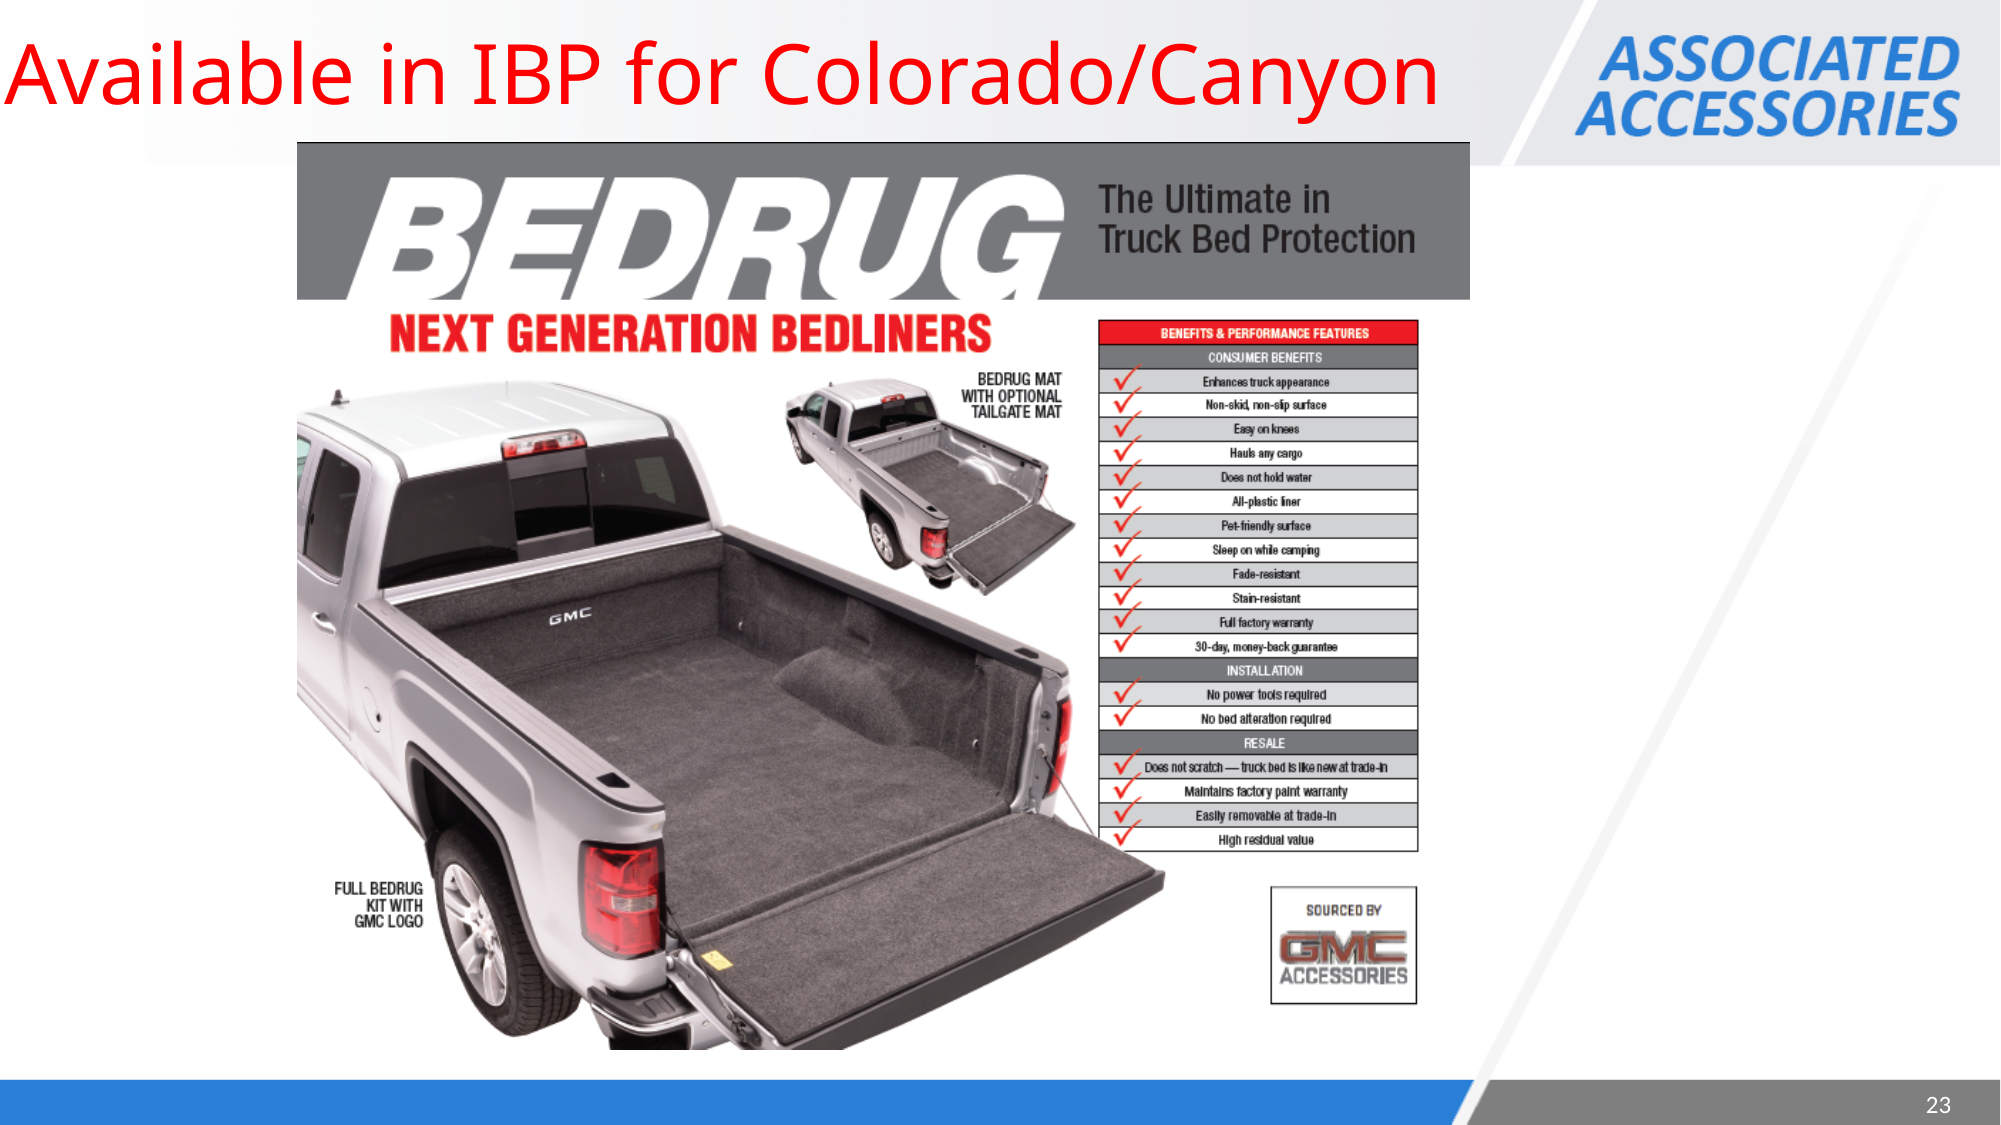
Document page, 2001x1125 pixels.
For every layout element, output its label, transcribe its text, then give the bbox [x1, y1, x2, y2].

text_box Available in IBP for Colorado/Canyon [0, 13, 1459, 129]
picture [0, 0, 2001, 1125]
slide_number 23 [1900, 1073, 1967, 1125]
